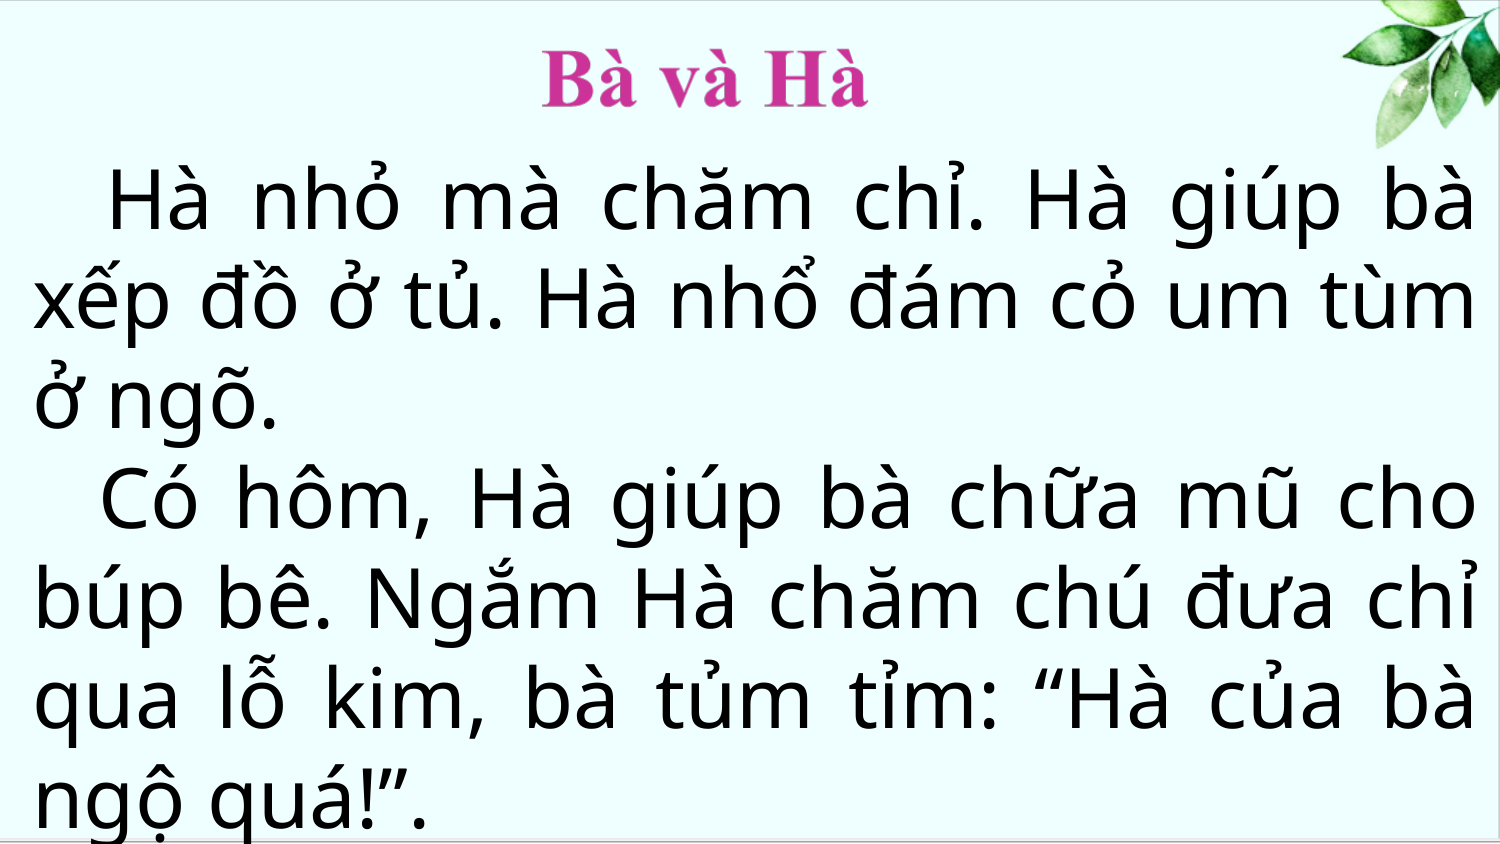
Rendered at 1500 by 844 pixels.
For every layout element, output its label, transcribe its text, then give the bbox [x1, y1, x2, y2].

text_box Hà nhỏ mà chăm chỉ. Hà giúp bà xếp đồ ở tủ. Hà nhổ đám cỏ um tùm ở ngõ. Có hôm, Hà giúp bà chữa mũ cho búp bê. Ngắm Hà chăm chú đưa chỉ qua lỗ kim, bà tủm tỉm: “Hà của bà ngộ quá!”. [17, 138, 1495, 844]
picture [0, 0, 1500, 844]
